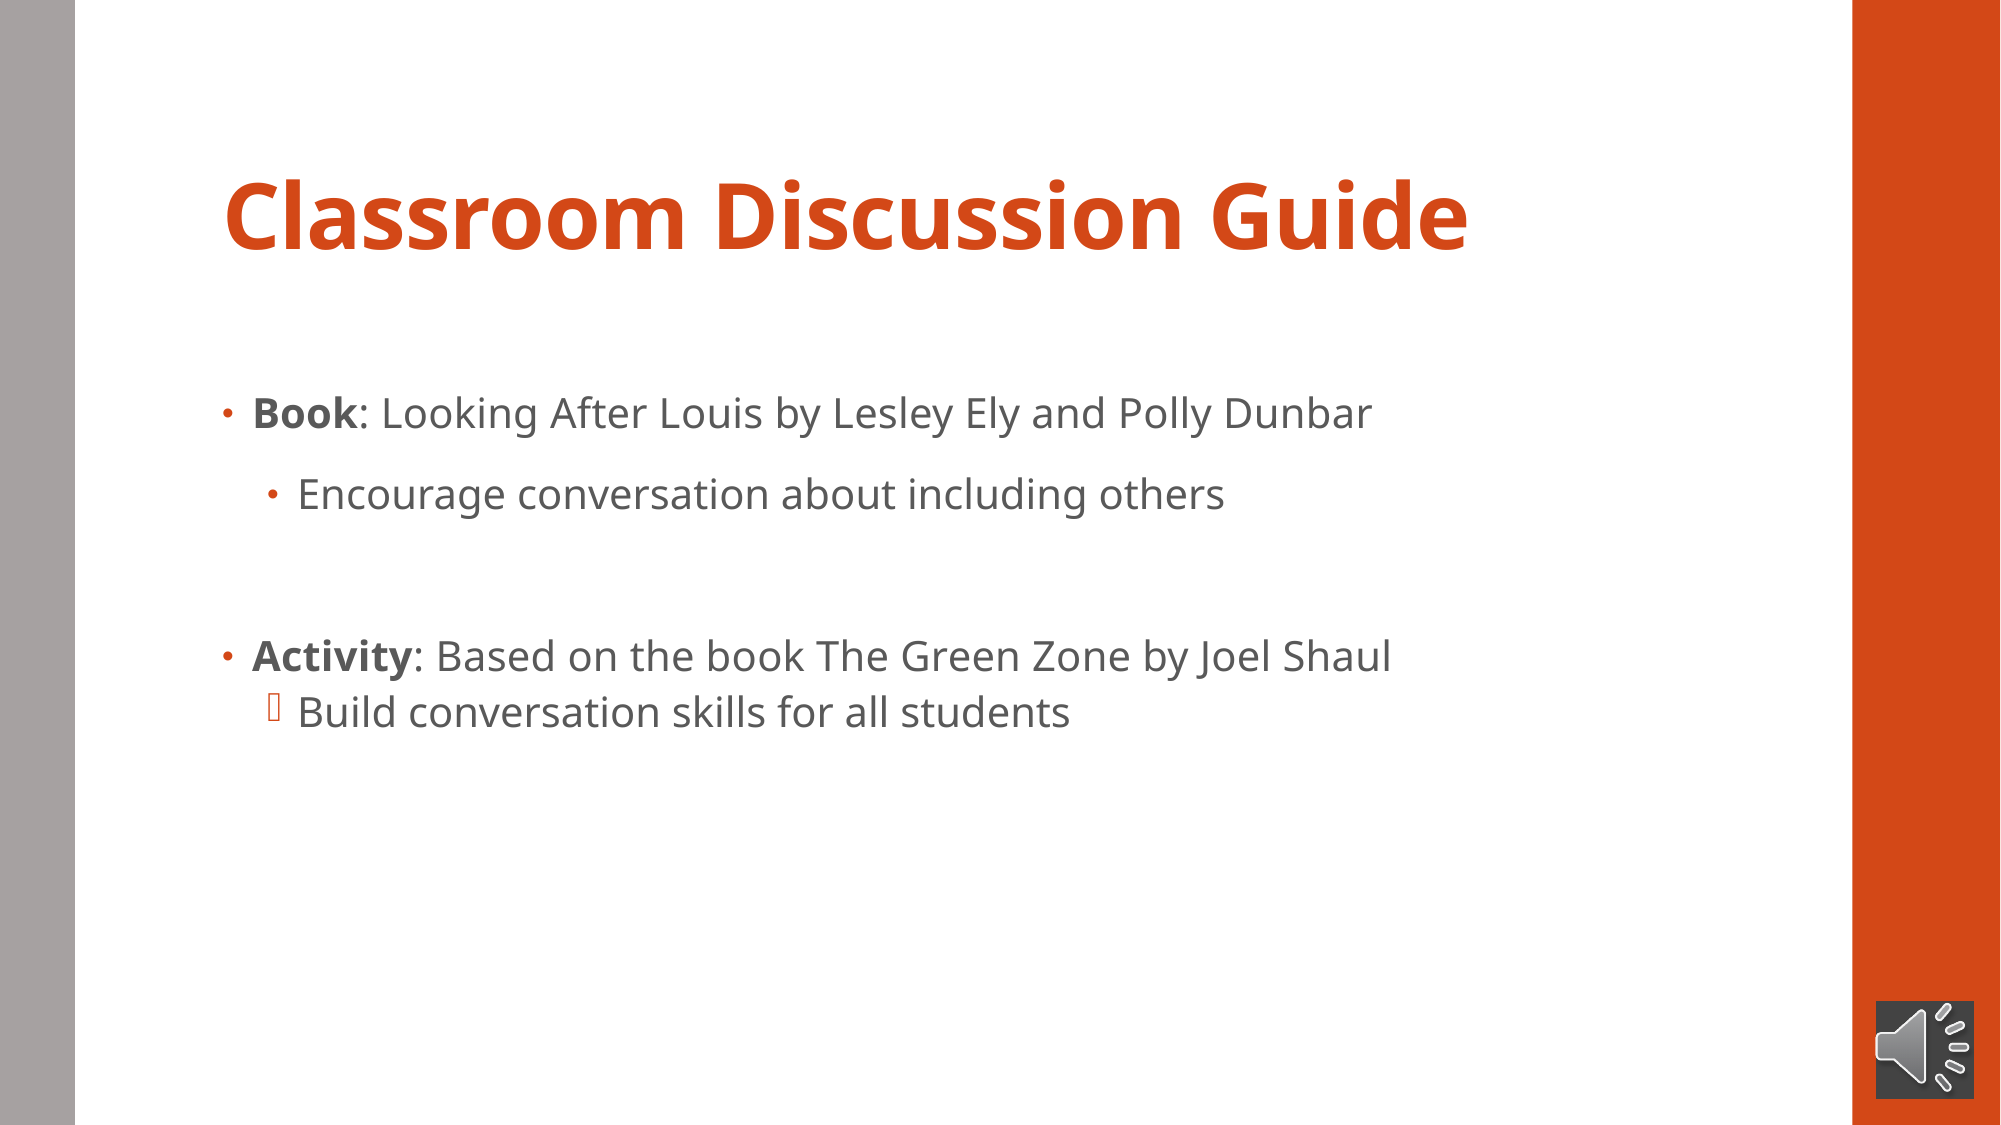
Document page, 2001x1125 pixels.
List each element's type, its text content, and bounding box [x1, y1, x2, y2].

list Book: Looking After Louis by Lesley Ely and Polly Dunbar Encourage conversation about including others Activity: Based on the book The Green Zone by Joel Shaul Build conversation skills for all students [206, 299, 1617, 1014]
title Classroom Discussion Guide [206, 48, 1797, 278]
picture [1874, 999, 1976, 1101]
